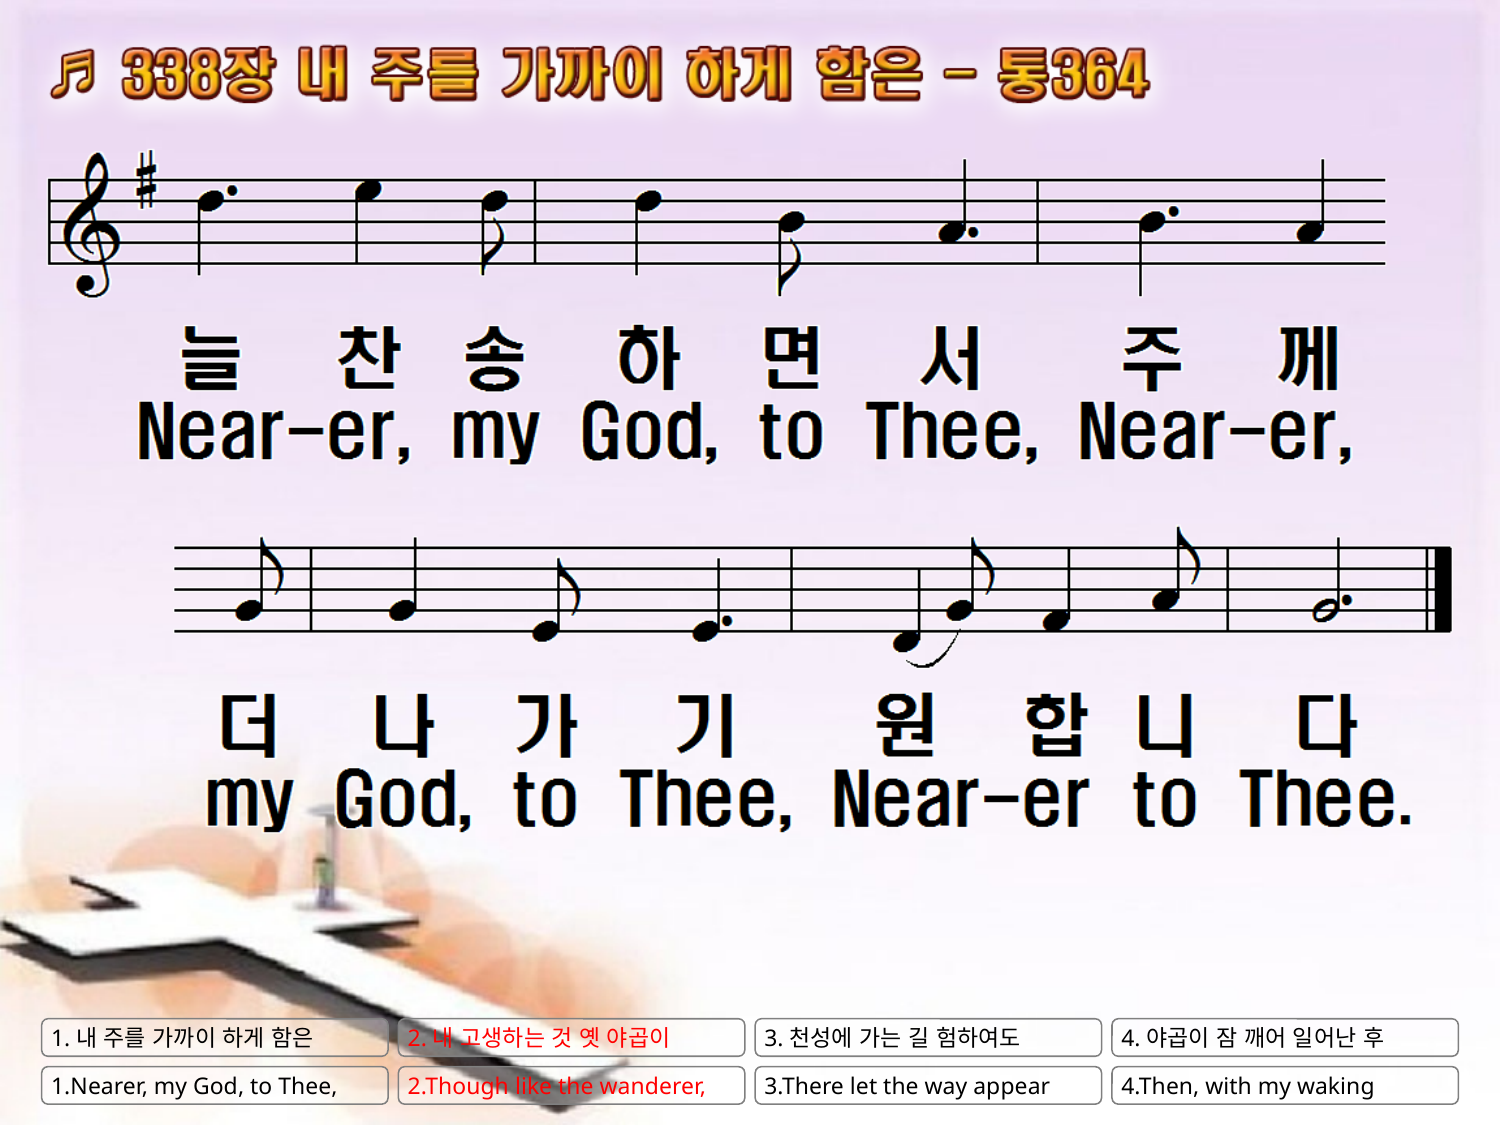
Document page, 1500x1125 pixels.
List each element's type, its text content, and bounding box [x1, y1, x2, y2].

text_box 1.Nearer, my God, to Thee, [41, 1066, 389, 1105]
text_box 2.내 고생하는 것 옛 야곱이 [398, 1018, 745, 1057]
text_box 3.There let the way appear [755, 1066, 1102, 1105]
text_box 3.천성에 가는 길 험하여도 [755, 1018, 1102, 1057]
text_box 1.내 주를 가까이 하게 함은 [41, 1018, 389, 1057]
text_box 4.야곱이 잠 깨어 일어난 후 [1111, 1018, 1459, 1057]
text_box 4.Then, with my waking [1111, 1066, 1459, 1105]
text_box 2.Though like the wanderer, [398, 1066, 745, 1105]
picture [0, 0, 1500, 1125]
